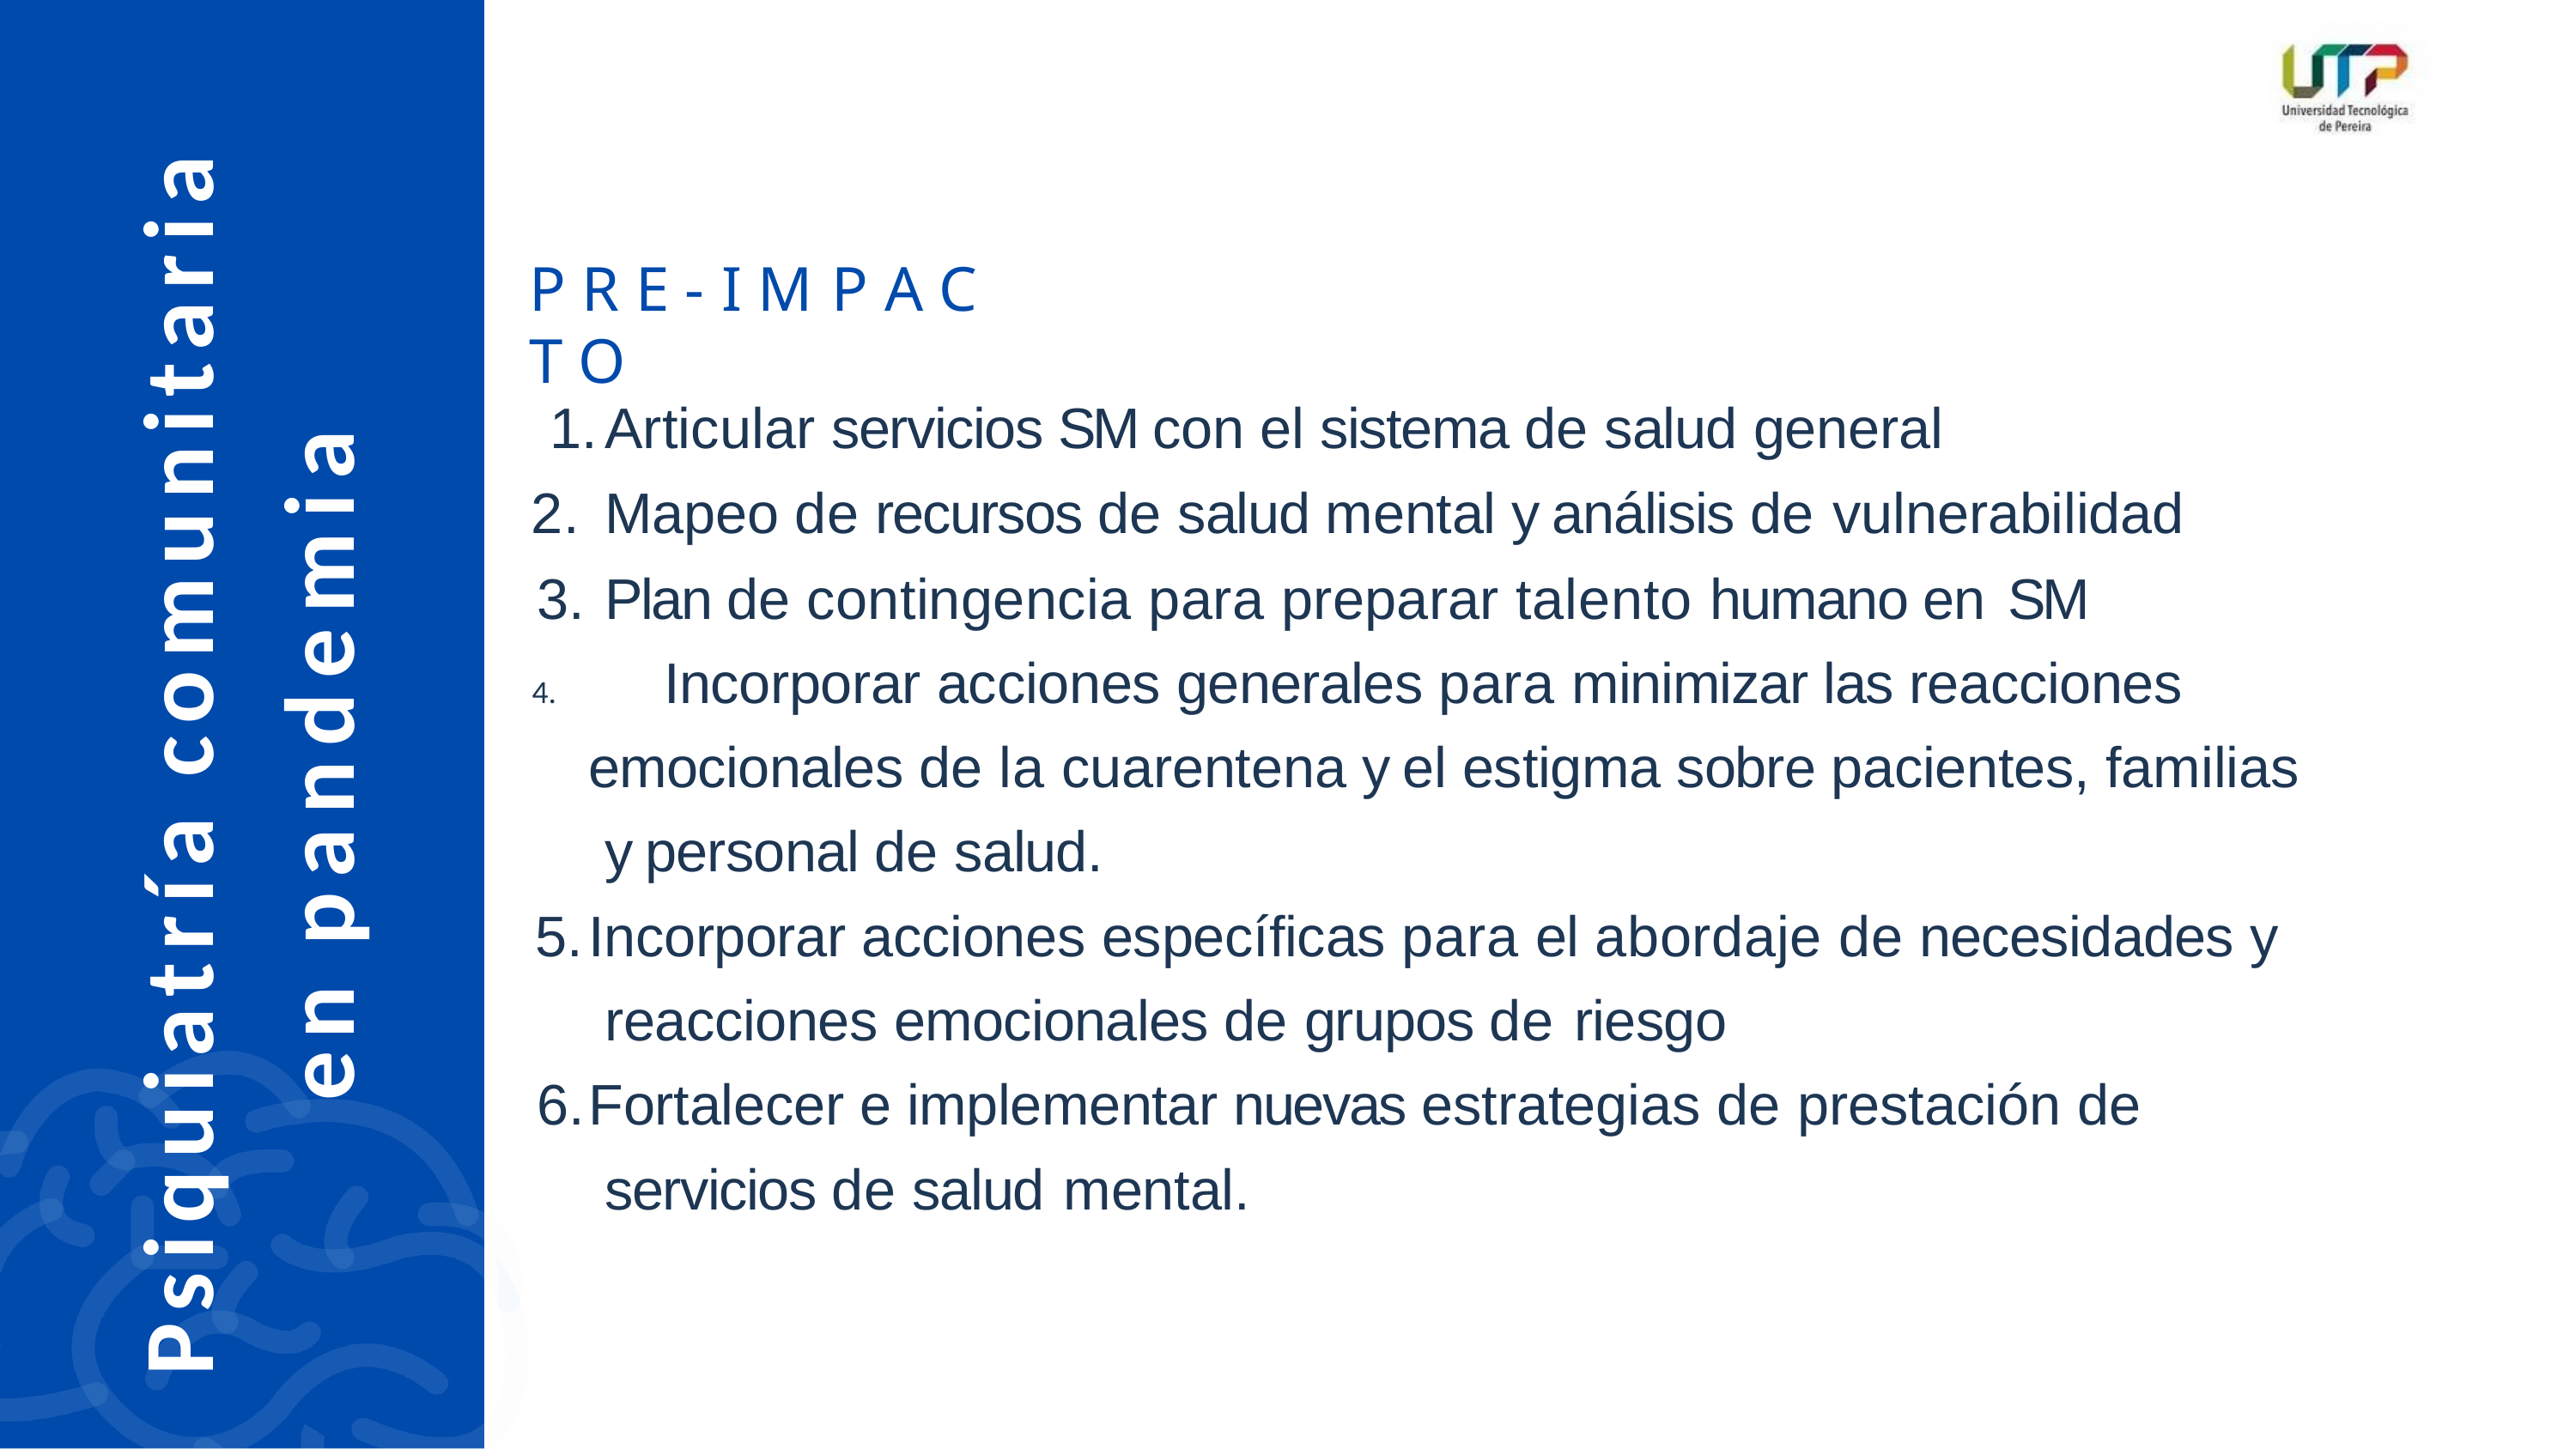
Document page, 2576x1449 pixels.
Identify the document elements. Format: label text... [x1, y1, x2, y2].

text_box [2269, 0, 2431, 173]
title P R E - I M P A C T O [535, 248, 1013, 373]
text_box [0, 0, 529, 1449]
text_box Articular servicios SM con el sistema de salud general Mapeo de recursos de salud mental y análisis de vulnerabilidad Plan de contingencia para preparar talento humano en SM Incorporar acciones generales para minimizar las reacciones emocionales de la cuarentena y el estigma sobre pacientes, familias y personal de salud. Incorporar acciones específicas para el abordaje de necesidades y reacciones emocionales de grupos de riesgo Fortalecer e implementar nuevas estrategias de prestación de servicios de salud mental. [535, 373, 2312, 1222]
